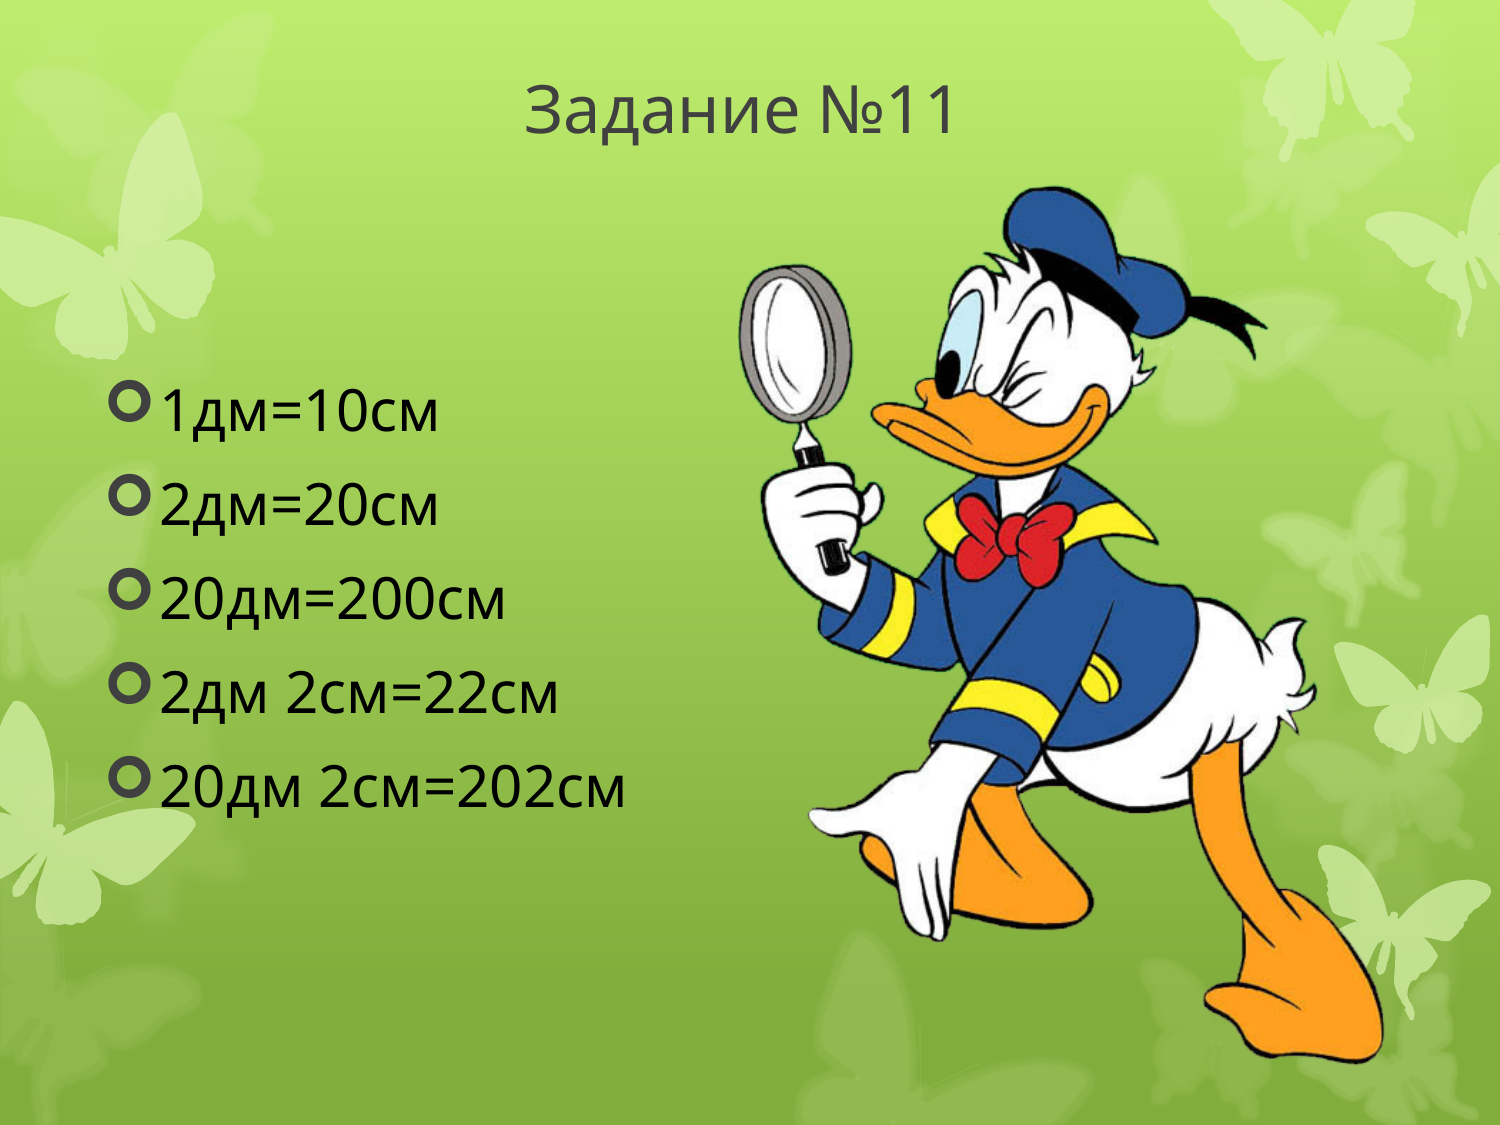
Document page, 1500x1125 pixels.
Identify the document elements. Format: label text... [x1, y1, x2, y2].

picture [737, 183, 1387, 1067]
title Задание №11 [159, 30, 1329, 183]
list 1дм=10см 2дм=20см 20дм=200см 2дм 2см=22см 20дм 2см=202см [88, 290, 731, 902]
